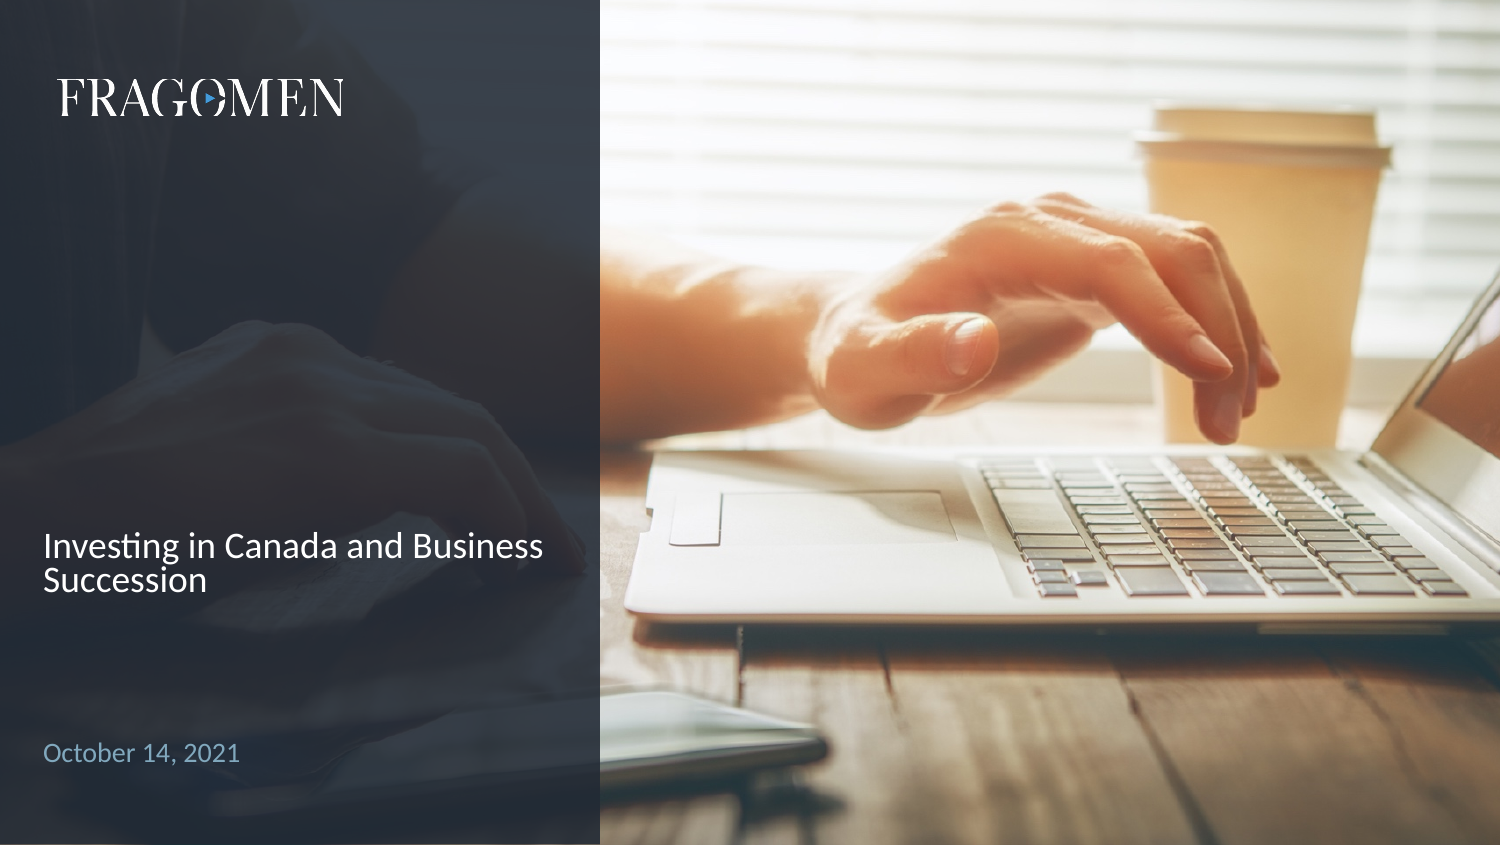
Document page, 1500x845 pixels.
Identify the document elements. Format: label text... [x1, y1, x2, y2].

picture [600, 0, 1500, 845]
subtitle October 14, 2021 [28, 734, 537, 783]
title Investing in Canada and Business Succession [28, 422, 583, 709]
picture [57, 79, 343, 116]
